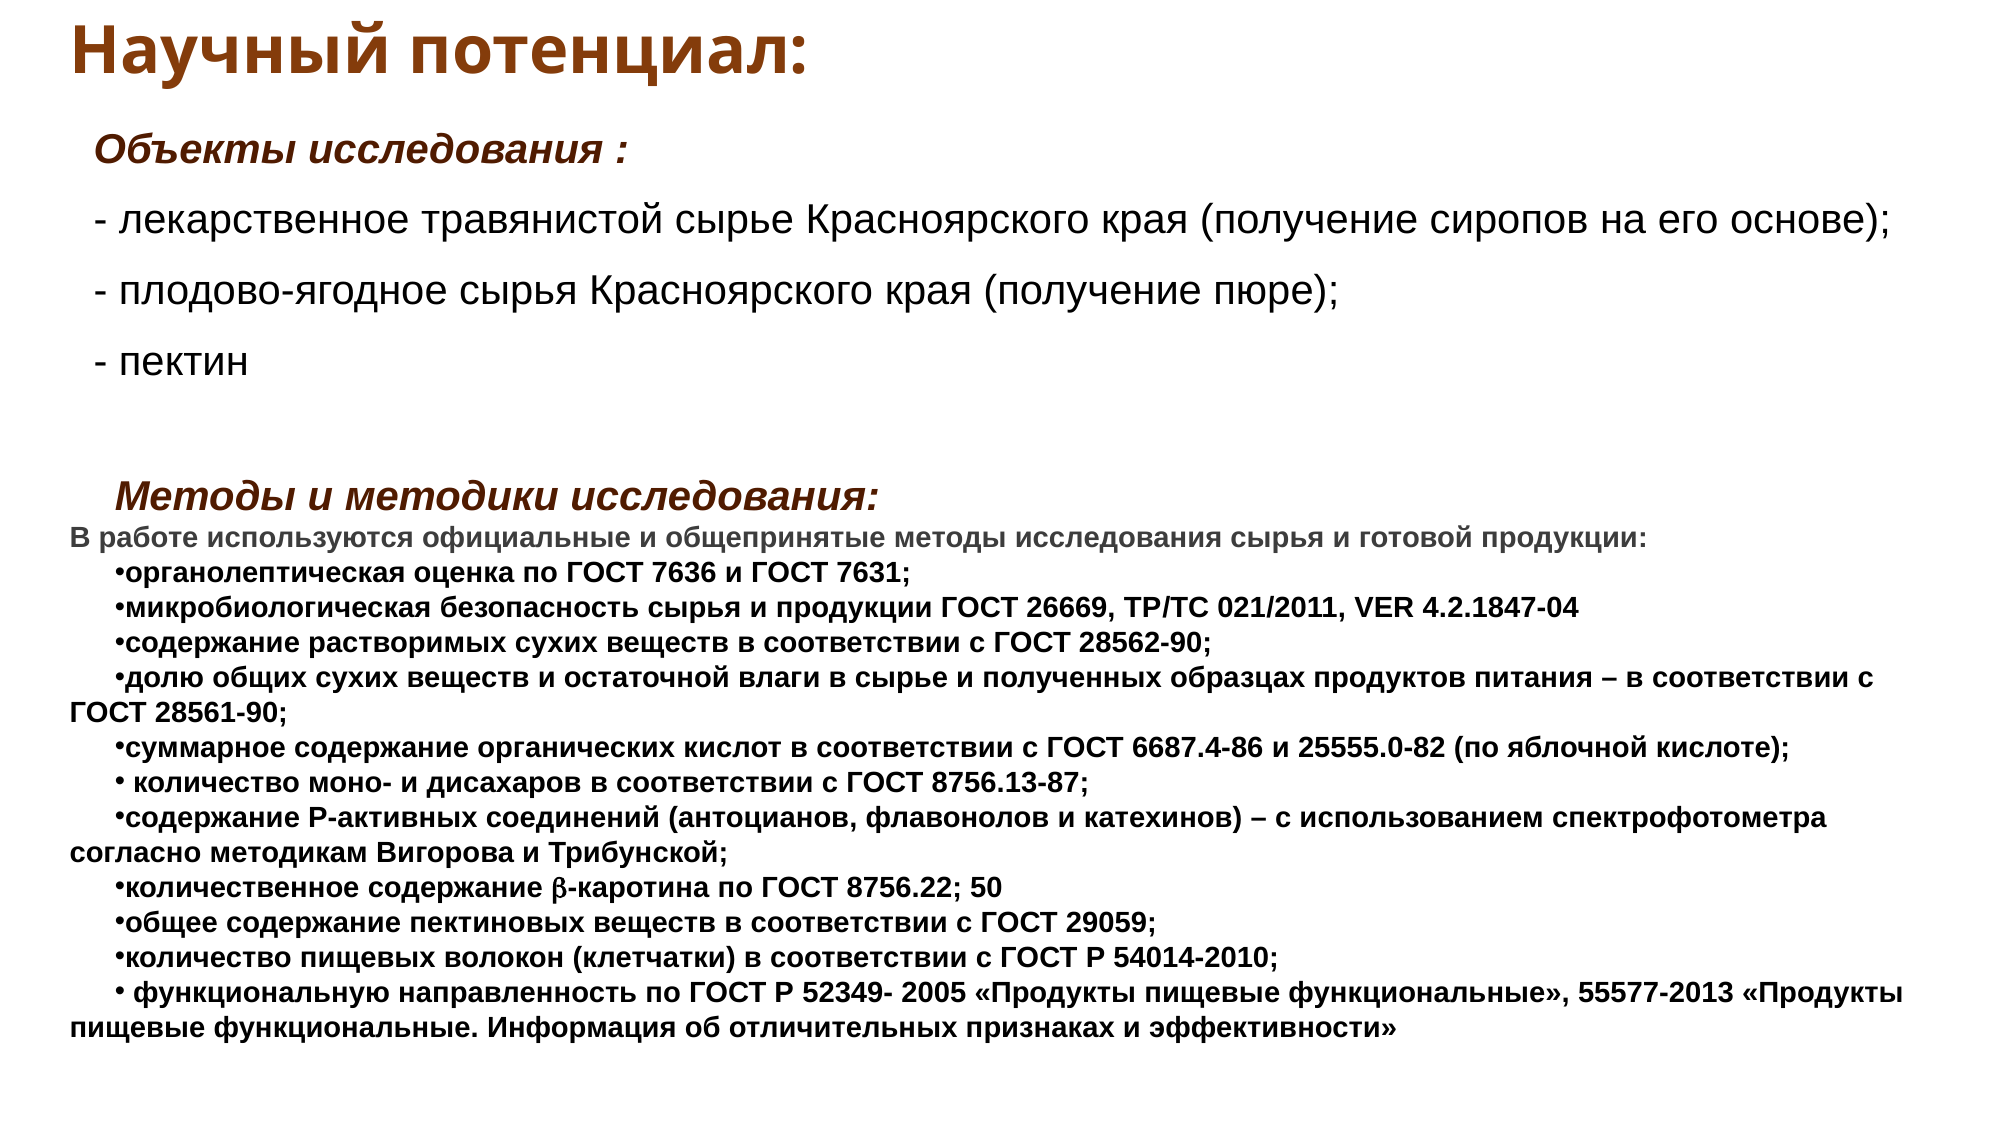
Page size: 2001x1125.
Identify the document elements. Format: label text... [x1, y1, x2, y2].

text_box Научный потенциал: [54, 0, 1708, 95]
text_box Объекты исследования : - лекарственное травянистой сырье Красноярского края (получение сиропов на его основе); - плодово-ягодное сырья Красноярского края (получение пюре); - пектин [33, 114, 1928, 392]
text_box Методы и методики исследования: В работе используются официальные и общепринятые методы исследования сырья и готовой продукции: органолептическая оценка по ГОСТ 7636 и ГОСТ 7631; микробиологическая безопасность сырья и продукции ГОСТ 26669, ТР/ТС 021/2011, VER 4.2.1847-04 содержание растворимых сухих веществ в соответствии с ГОСТ 28562-90; долю общих сухих веществ и остаточной влаги в сырье и полученных образцах продуктов питания – в соответствии с ГОСТ 28561-90; суммарное содержание органических кислот в соответствии с ГОСТ 6687.4-86 и 25555.0-82 (по яблочной кислоте); количество моно- и дисахаров в соответствии с ГОСТ 8756.13-87; содержание Р-активных соединений (антоцианов, флавонолов и катехинов) – с использованием спектрофотометра согласно методикам Вигорова и Трибунской; количественное содержание -каротина по ГОСТ 8756.22; 50 общее содержание пектиновых веществ в соответствии с ГОСТ 29059; количество пищевых волокон (клетчатки) в соответствии с ГОСТ Р 54014-2010; функциональную направленность по ГОСТ Р 52349- 2005 «Продукты пищевые функциональные», 55577-2013 «Продукты пищевые функциональные. Информация об отличительных признаках и эффективности» [54, 461, 1949, 1115]
